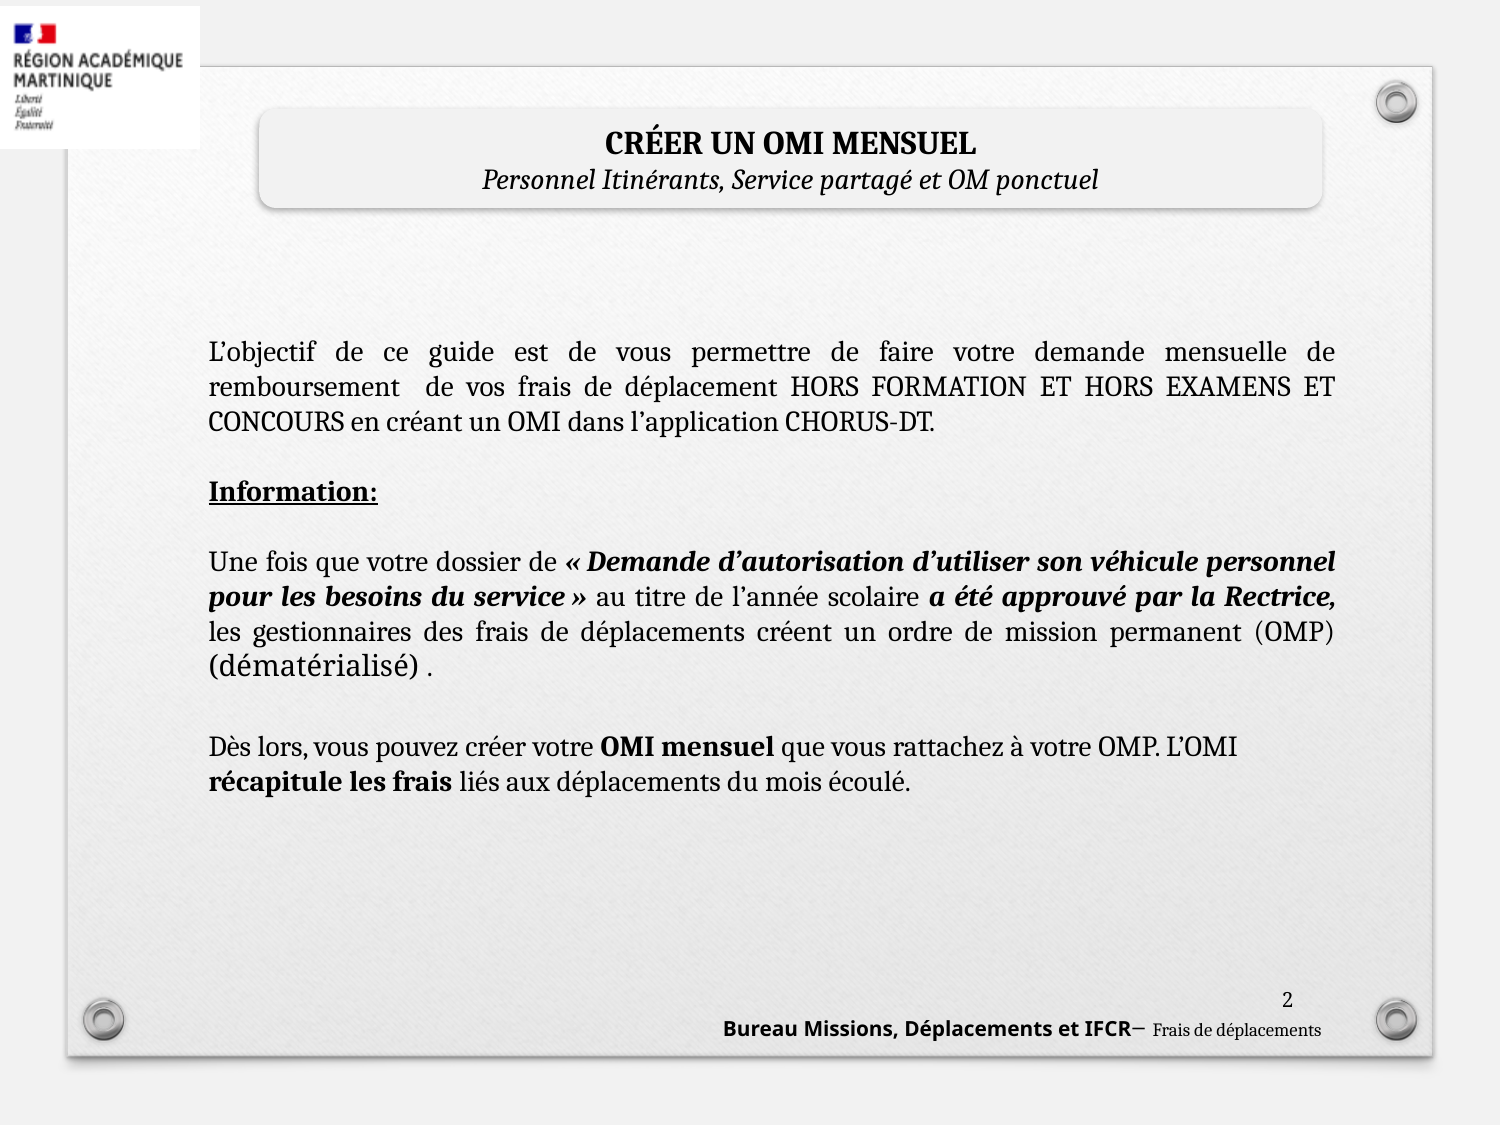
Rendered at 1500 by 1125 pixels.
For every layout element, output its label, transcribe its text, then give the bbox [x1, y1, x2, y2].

picture [0, 0, 1500, 1125]
text_box CRÉER UN OMI MENSUEL Personnel Itinérants, Service partagé et OM ponctuel [257, 107, 1324, 210]
slide_number 2 [1243, 977, 1309, 1024]
text_box L’objectif de ce guide est de vous permettre de faire votre demande mensuelle de remboursement de vos frais de déplacement HORS FORMATION ET HORS EXAMENS ET CONCOURS en créant un OMI dans l’application CHORUS-DT. Information: Une fois que votre dossier de « Demande d’autorisation d’utiliser son véhicule personnel pour les besoins du service » au titre de l’année scolaire a été approuvé par la Rectrice, les gestionnaires des frais de déplacements créent un ordre de mission permanent (OMP) (dématérialisé) . Dès lors, vous pouvez créer votre OMI mensuel que vous rattachez à votre OMP. L’OMI récapitule les frais liés aux déplacements du mois écoulé. [193, 284, 1352, 805]
text_box Bureau Missions, Déplacements et IFCR– Frais de déplacements [123, 999, 1341, 1050]
